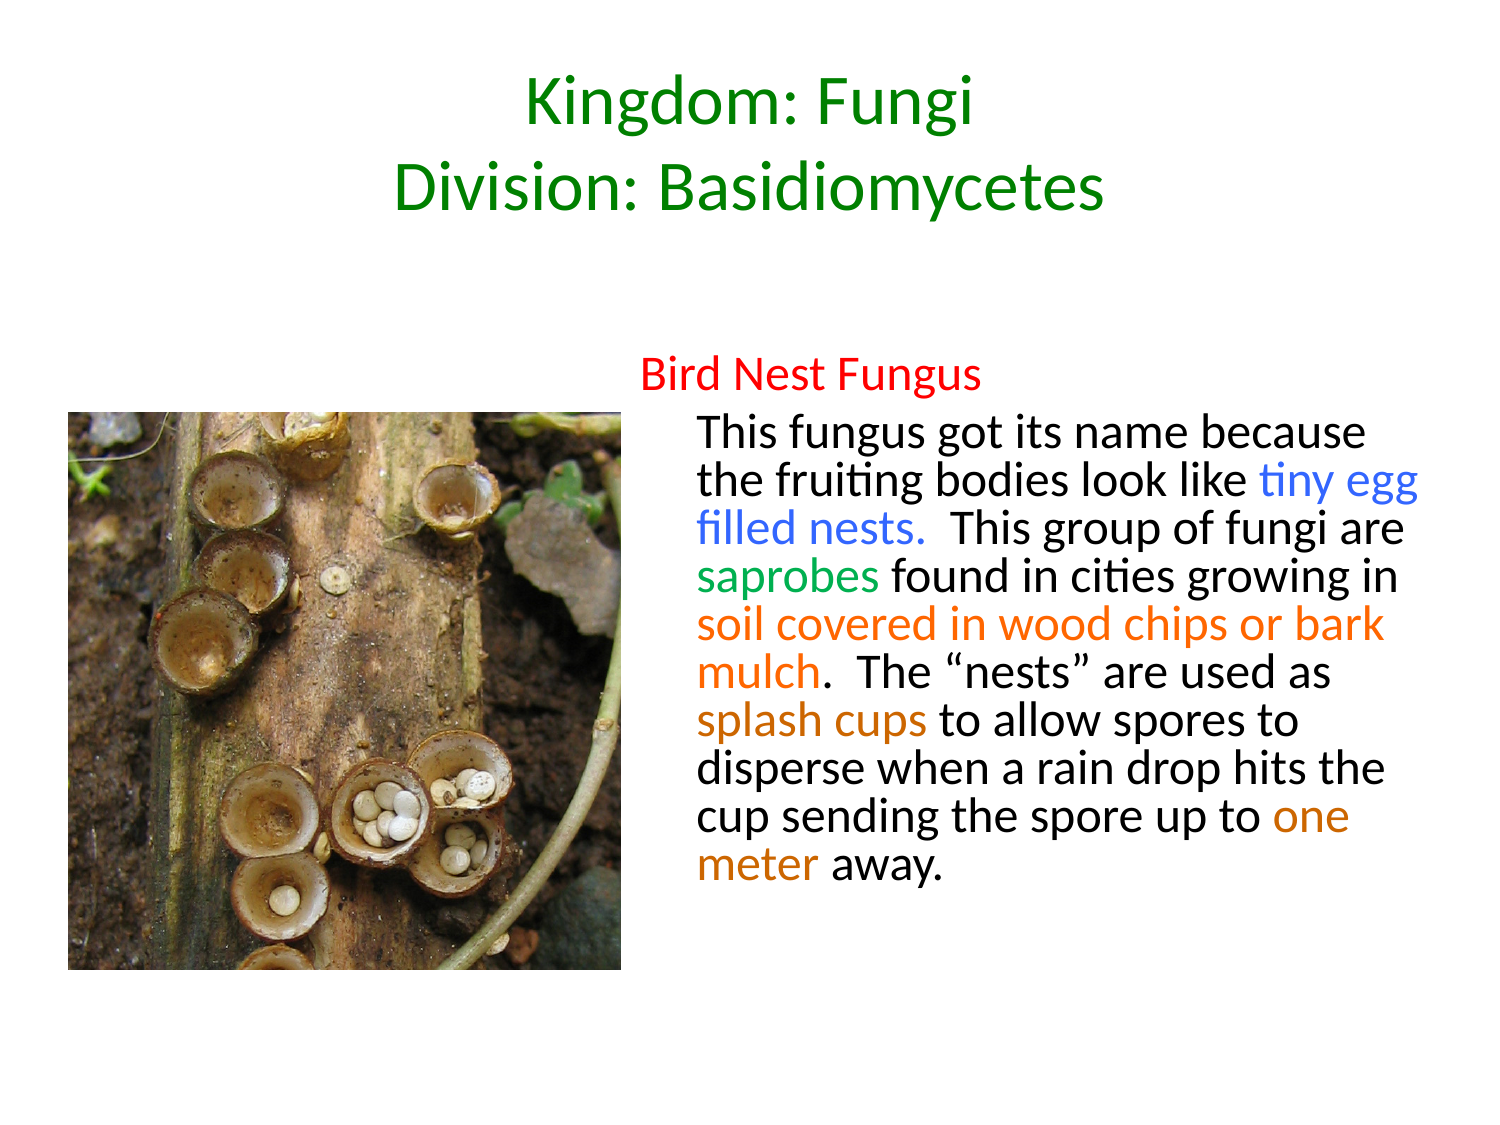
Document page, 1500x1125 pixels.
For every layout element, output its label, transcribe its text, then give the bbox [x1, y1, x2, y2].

picture [68, 412, 621, 971]
title Kingdom: Fungi Division: Basidiomycetes [75, 45, 1425, 233]
list Bird Nest Fungus This fungus got its name because the fruiting bodies look like tiny egg filled nests. This group of fungi are saprobes found in cities growing in soil covered in wood chips or bark mulch. The “nests” are used as splash cups to allow spores to disperse when a rain drop hits the cup sending the spore up to one meter away. [624, 275, 1450, 1018]
